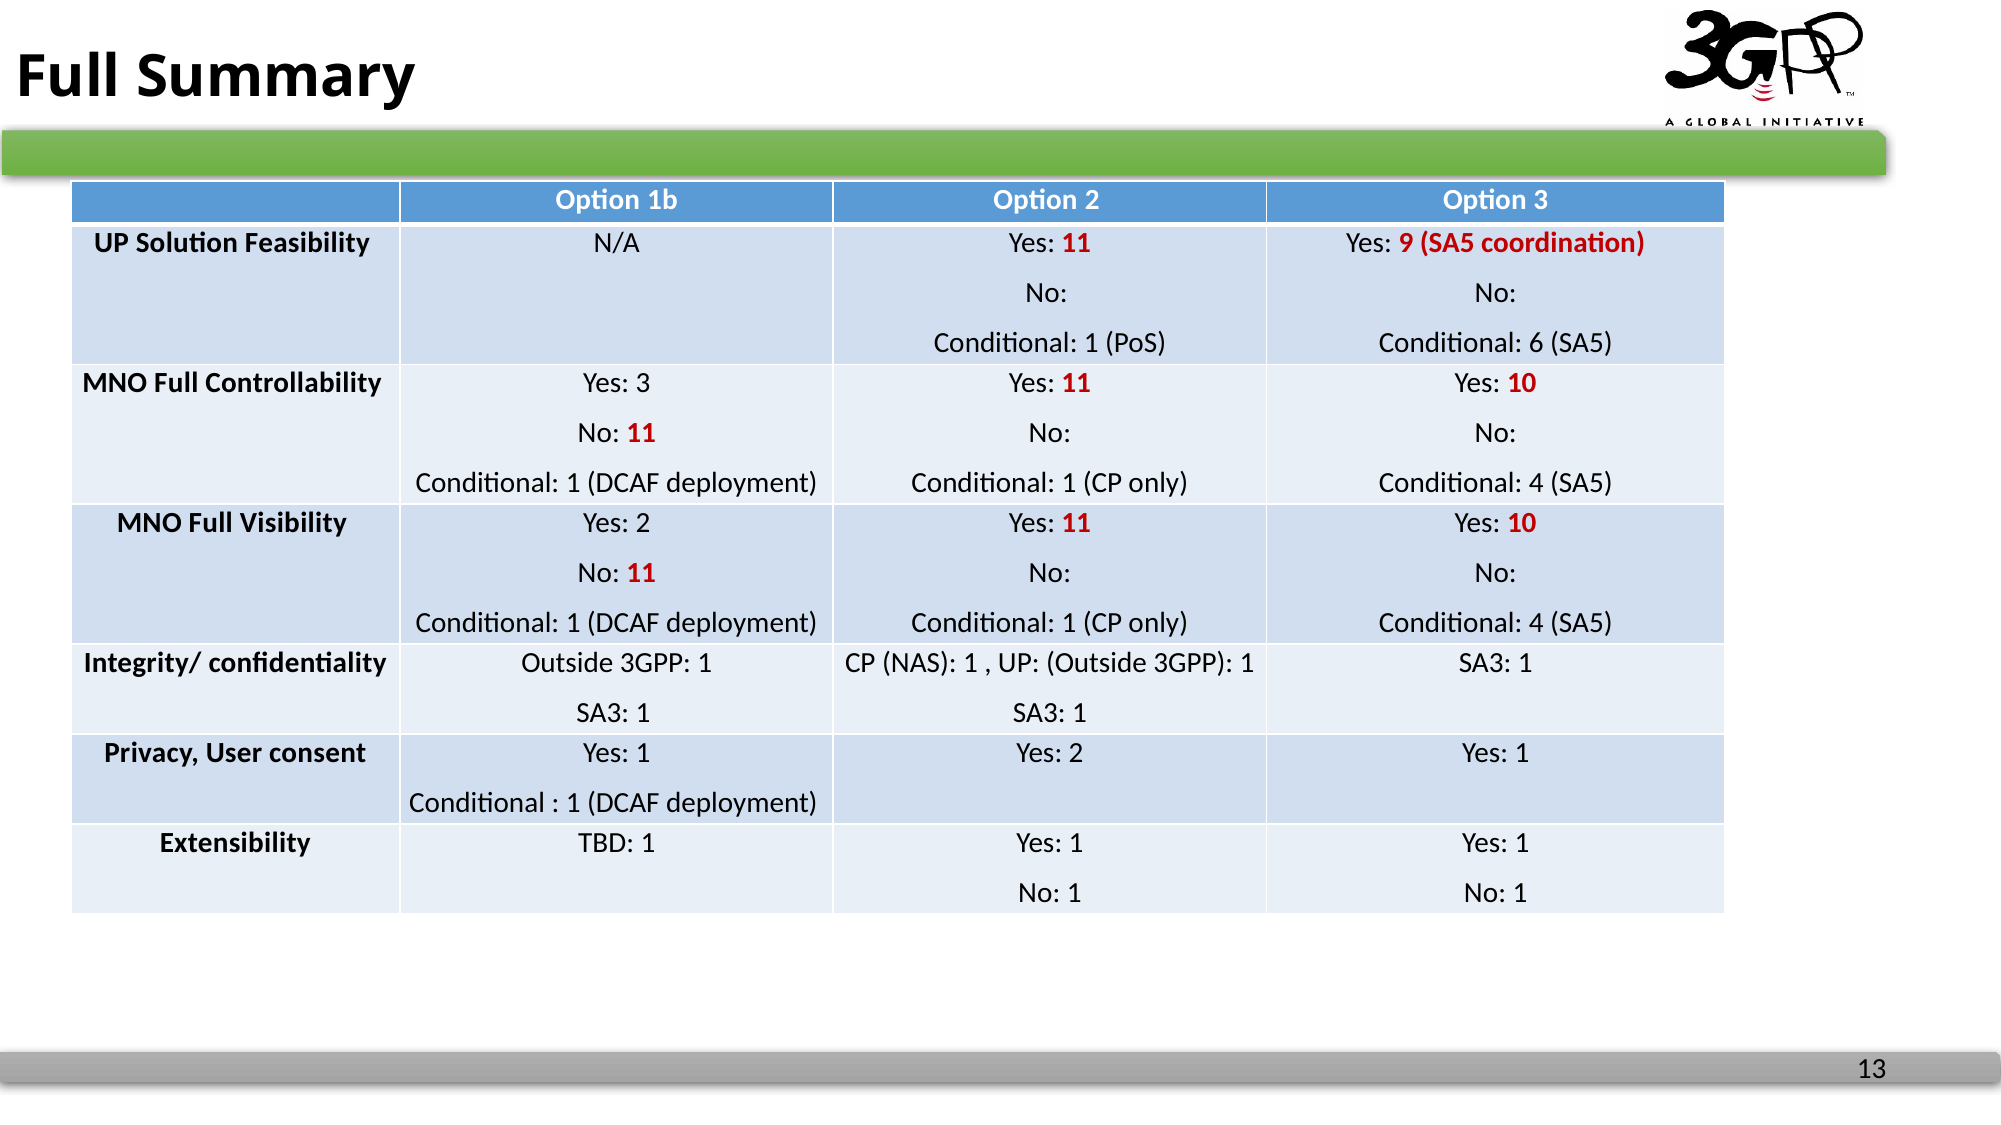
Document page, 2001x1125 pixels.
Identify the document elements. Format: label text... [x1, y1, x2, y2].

table_header [72, 182, 399, 222]
table_cell CP (NAS): 1 , UP: (Outside 3GPP): 1 SA3: 1 [834, 645, 1266, 733]
table_header Option 1b [401, 182, 832, 222]
title Full Summary [0, 0, 1725, 187]
table_cell TBD: 1 [401, 825, 832, 913]
table_cell Yes: 3 No: 11 Conditional: 1 (DCAF deployment) [401, 365, 832, 503]
table_cell Yes: 11 No: Conditional: 1 (CP only) [834, 365, 1266, 503]
table_cell Yes: 2 No: 11 Conditional: 1 (DCAF deployment) [401, 505, 832, 643]
table_cell Yes: 1 Conditional : 1 (DCAF deployment) [401, 735, 832, 823]
table_cell Yes: 11 No: Conditional: 1 (CP only) [834, 505, 1266, 643]
table_cell Integrity/ confidentiality [72, 645, 399, 733]
table_cell MNO Full Visibility [72, 505, 399, 643]
table_header Option 2 [834, 182, 1266, 222]
table_cell Outside 3GPP: 1 SA3: 1 [401, 645, 832, 733]
table_cell Yes: 10 No: Conditional: 4 (SA5) [1267, 505, 1724, 643]
table_cell SA3: 1 [1267, 645, 1724, 733]
picture [1725, 10, 1863, 126]
table_cell Yes: 1 [1267, 735, 1724, 823]
table_cell UP Solution Feasibility [72, 227, 399, 364]
table_cell Yes: 11 No: Conditional: 1 (PoS) [834, 227, 1266, 364]
table_cell Yes: 1 No: 1 [834, 825, 1266, 913]
table_cell Yes: 1 No: 1 [1267, 825, 1724, 913]
table_cell Yes: 10 No: Conditional: 4 (SA5) [1267, 365, 1724, 503]
table_cell MNO Full Controllability [72, 365, 399, 503]
table_cell Yes: 9 (SA5 coordination) No: Conditional: 6 (SA5) [1267, 227, 1724, 364]
table_cell Privacy, User consent [72, 735, 399, 823]
table_cell Extensibility [72, 825, 399, 913]
table_header Option 3 [1267, 182, 1724, 222]
table_cell N/A [401, 227, 832, 364]
table_cell Yes: 2 [834, 735, 1266, 823]
